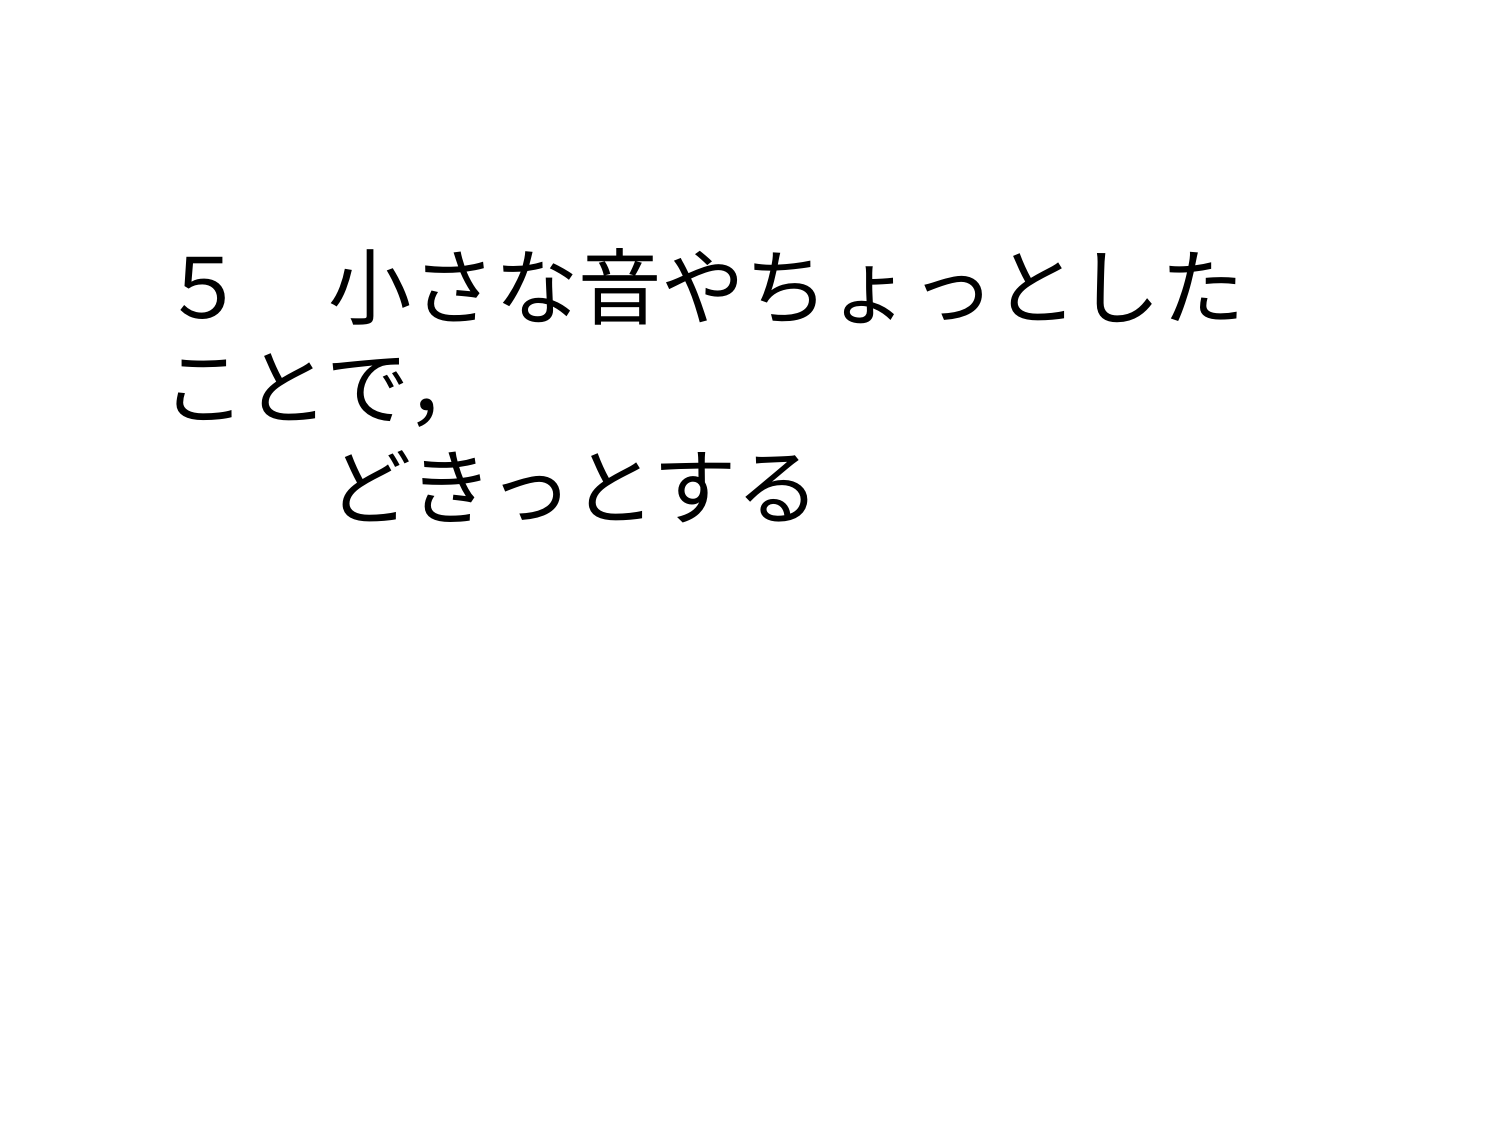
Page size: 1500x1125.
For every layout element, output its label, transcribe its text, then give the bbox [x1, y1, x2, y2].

title ５ 小さな音やちょっとしたことで， どきっとする [147, 208, 1306, 563]
